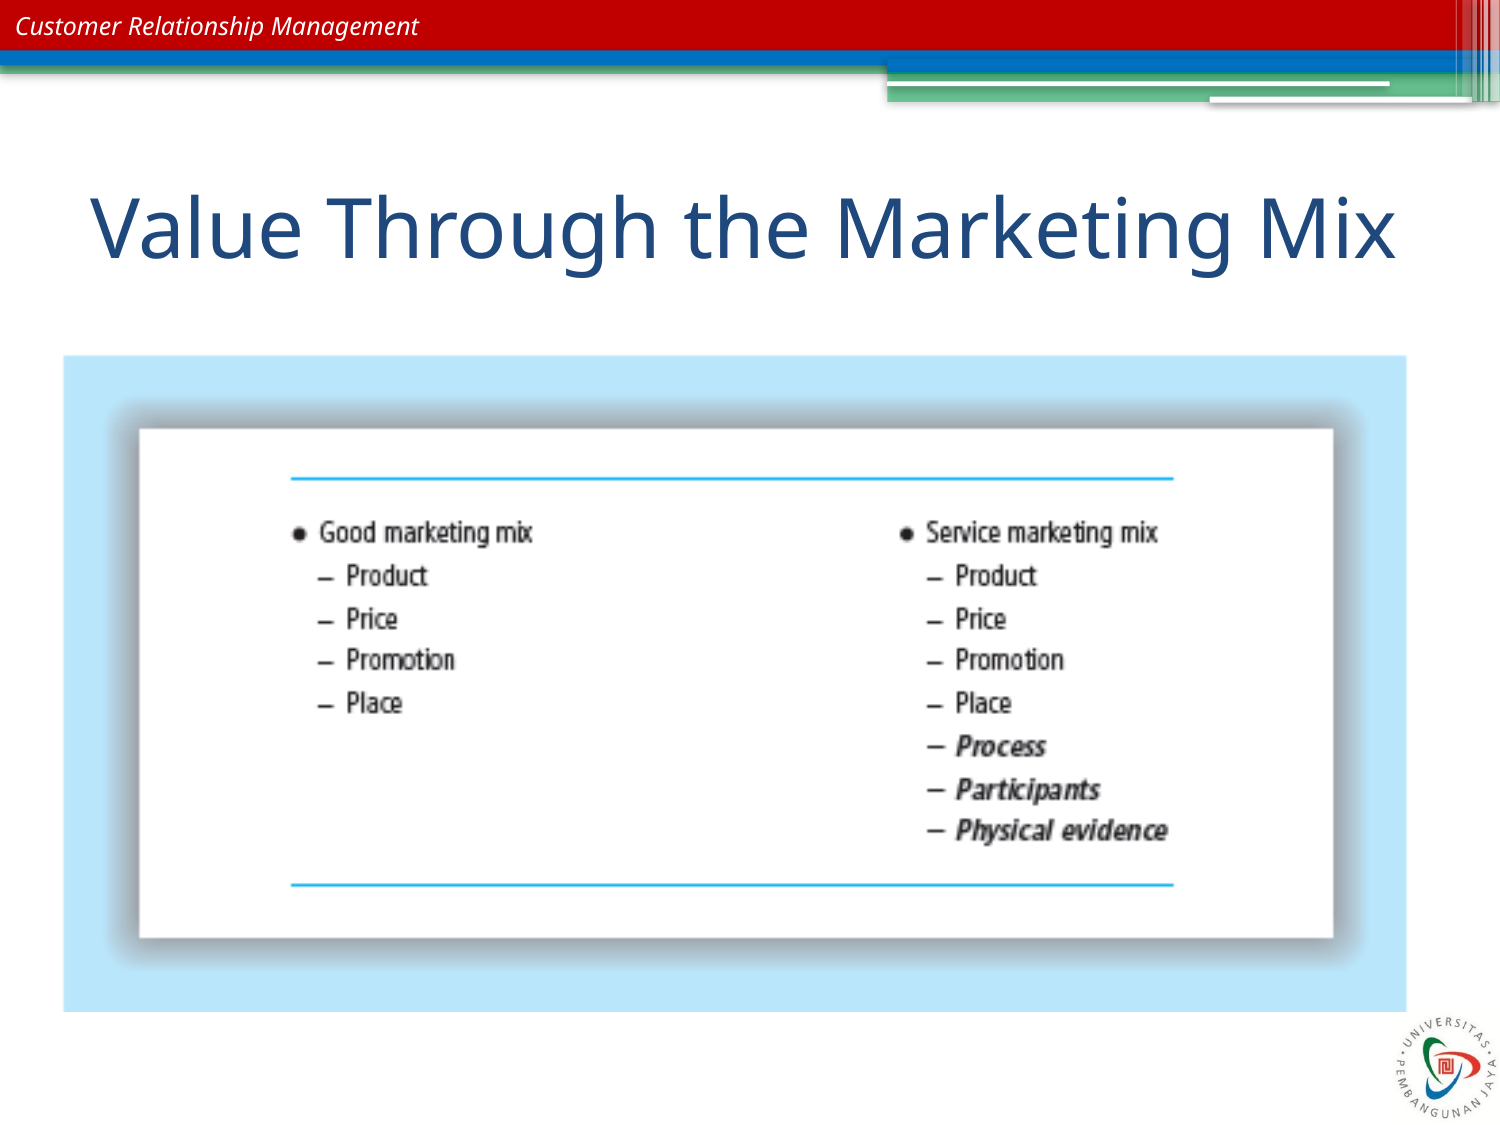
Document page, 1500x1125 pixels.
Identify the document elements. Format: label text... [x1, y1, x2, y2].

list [58, 350, 1410, 1012]
title Value Through the Marketing Mix [75, 137, 1425, 313]
picture [1389, 1011, 1500, 1125]
